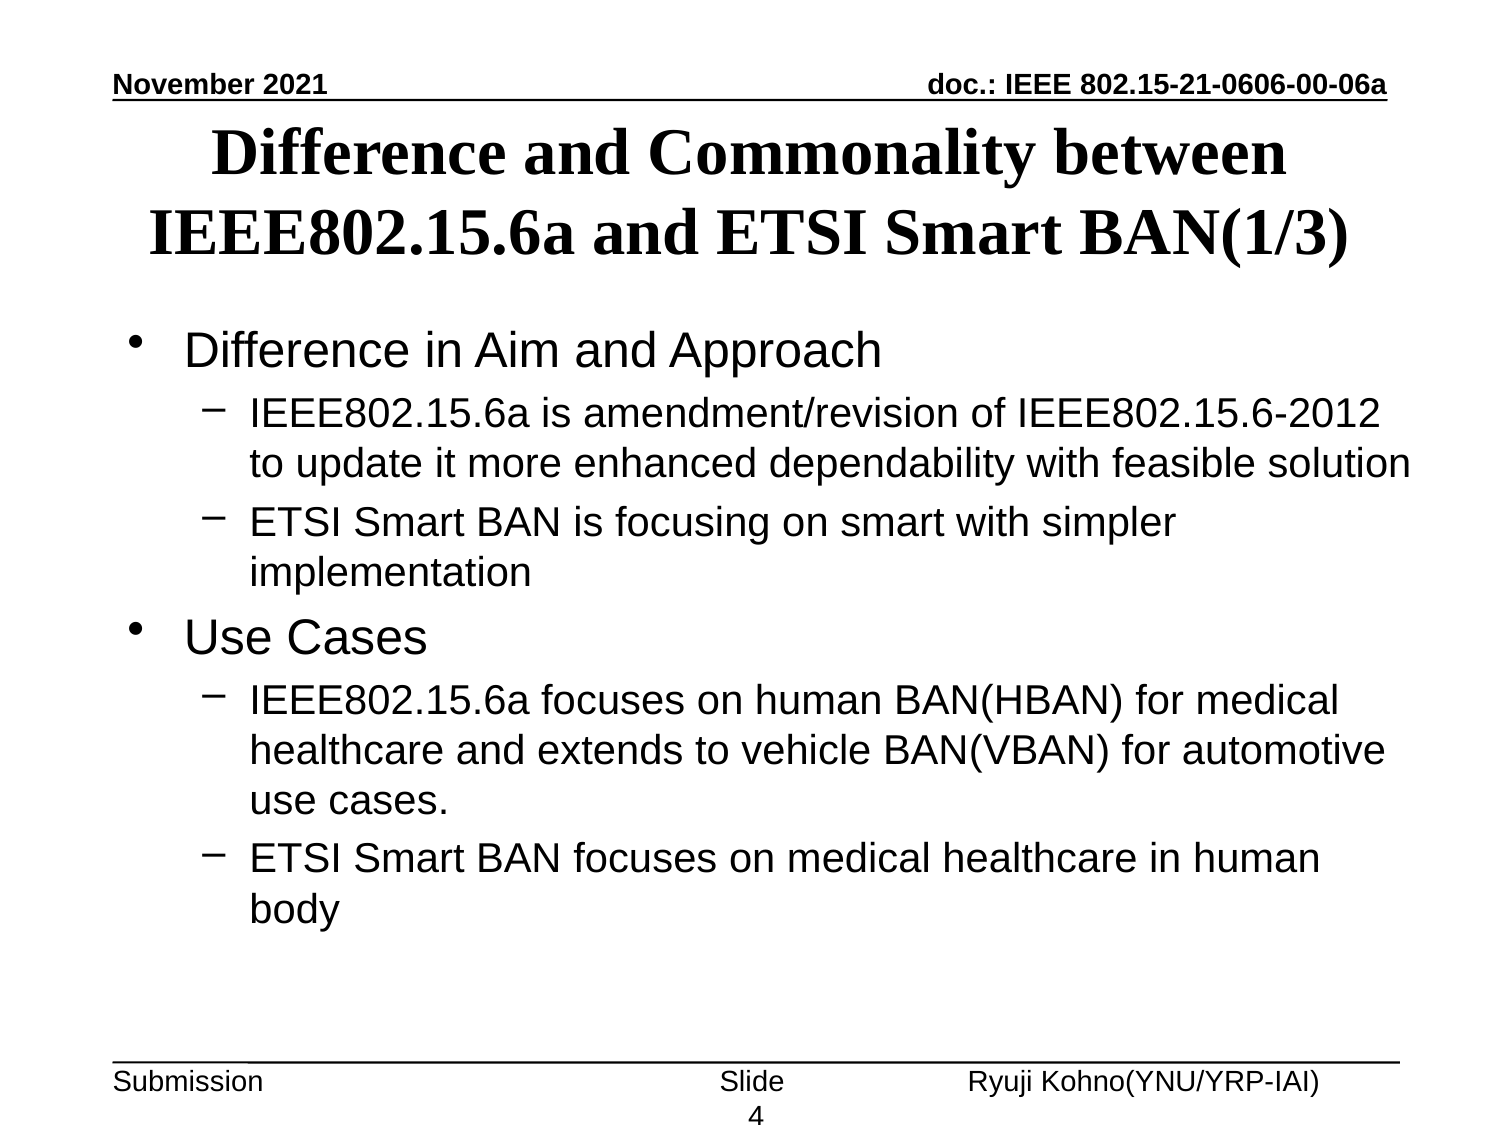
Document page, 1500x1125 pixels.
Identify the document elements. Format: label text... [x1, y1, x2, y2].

slide_number Slide 4 [712, 1062, 800, 1093]
list Difference in Aim and Approach IEEE802.15.6a is amendment/revision of IEEE802.15.6-2012 to update it more enhanced dependability with feasible solution ETSI Smart BAN is focusing on smart with simpler implementation Use Cases IEEE802.15.6a focuses on human BAN(HBAN) for medical healthcare and extends to vehicle BAN(VBAN) for automotive use cases. ETSI Smart BAN focuses on medical healthcare in human body [112, 310, 1434, 998]
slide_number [112, 0, 375, 100]
title Difference and Commonality between IEEE802.15.6a and ETSI Smart BAN(1/3) [112, 99, 1388, 275]
